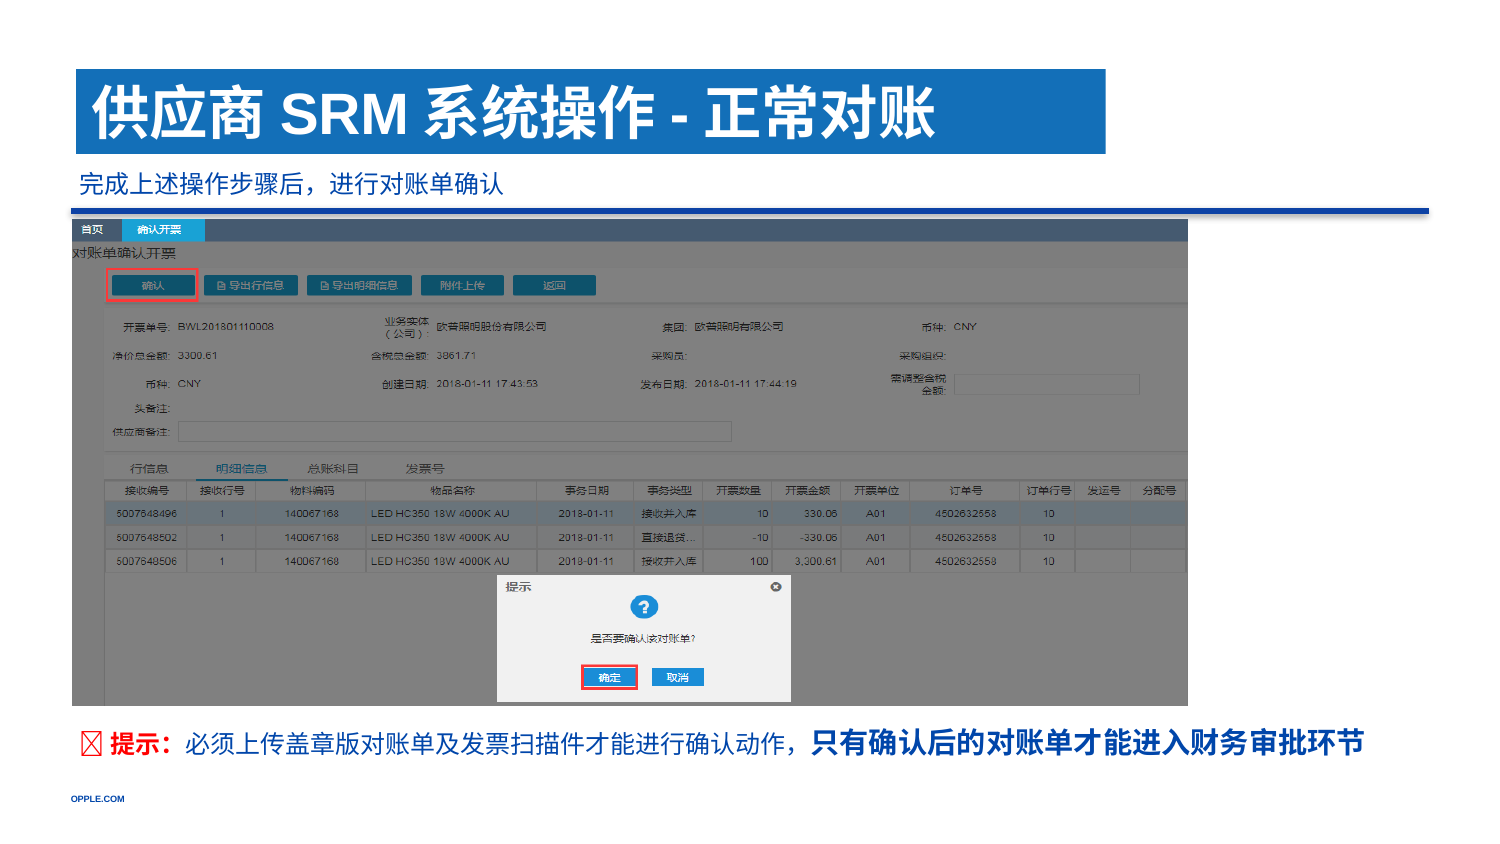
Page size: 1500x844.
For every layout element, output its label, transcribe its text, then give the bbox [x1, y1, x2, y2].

picture [71, 219, 1188, 706]
text_box 供应商SRM系统操作-正常对账 [76, 69, 1106, 154]
text_box 提示：必须上传盖章版对账单及发票扫描件才能进行确认动作，只有确认后的对账单才能进入财务审批环节 [64, 717, 1424, 767]
text_box 完成上述操作步骤后，进行对账单确认 [64, 161, 1433, 207]
